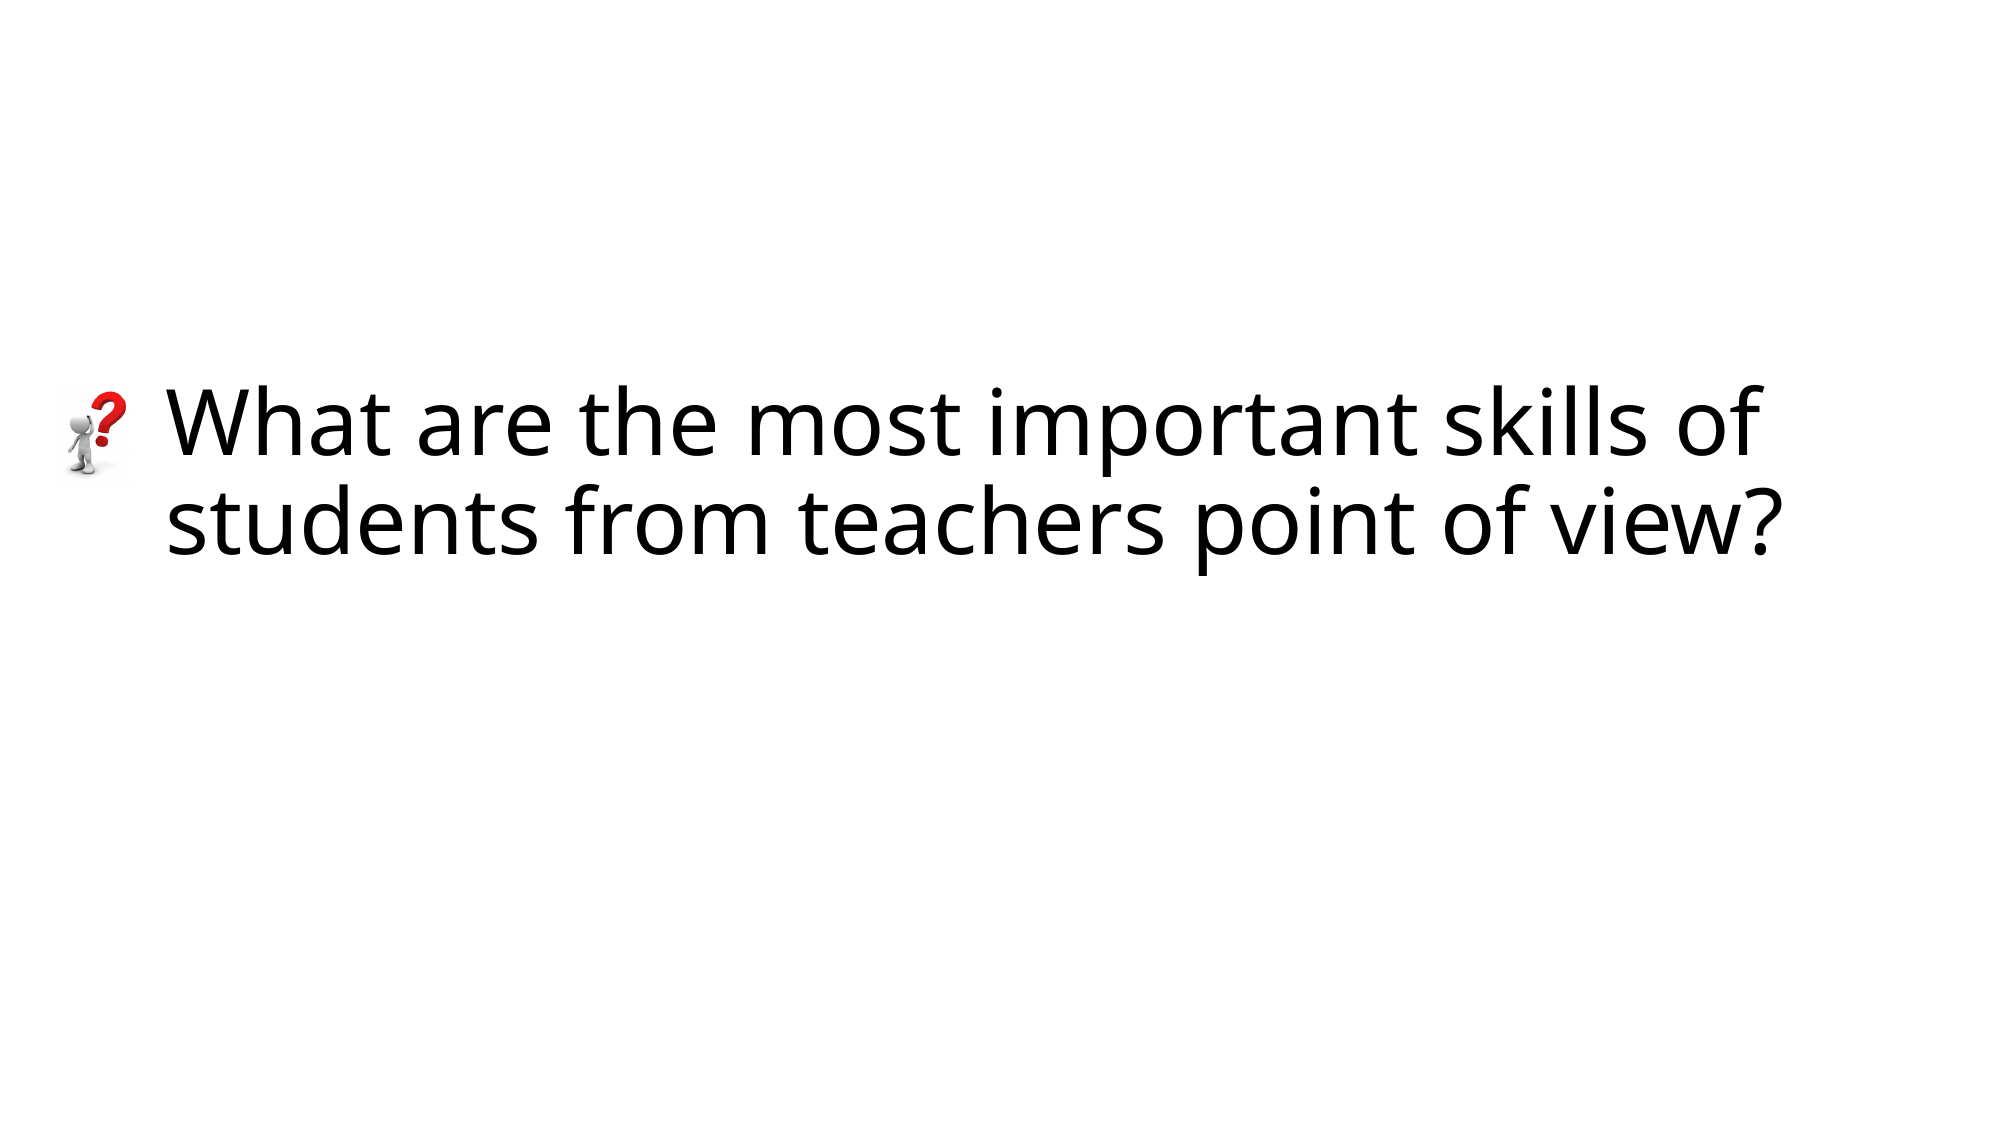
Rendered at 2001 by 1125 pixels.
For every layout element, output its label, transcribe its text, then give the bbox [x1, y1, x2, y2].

title What are the most important skills of students from teachers point of view? [150, 366, 1876, 584]
picture [51, 381, 133, 488]
